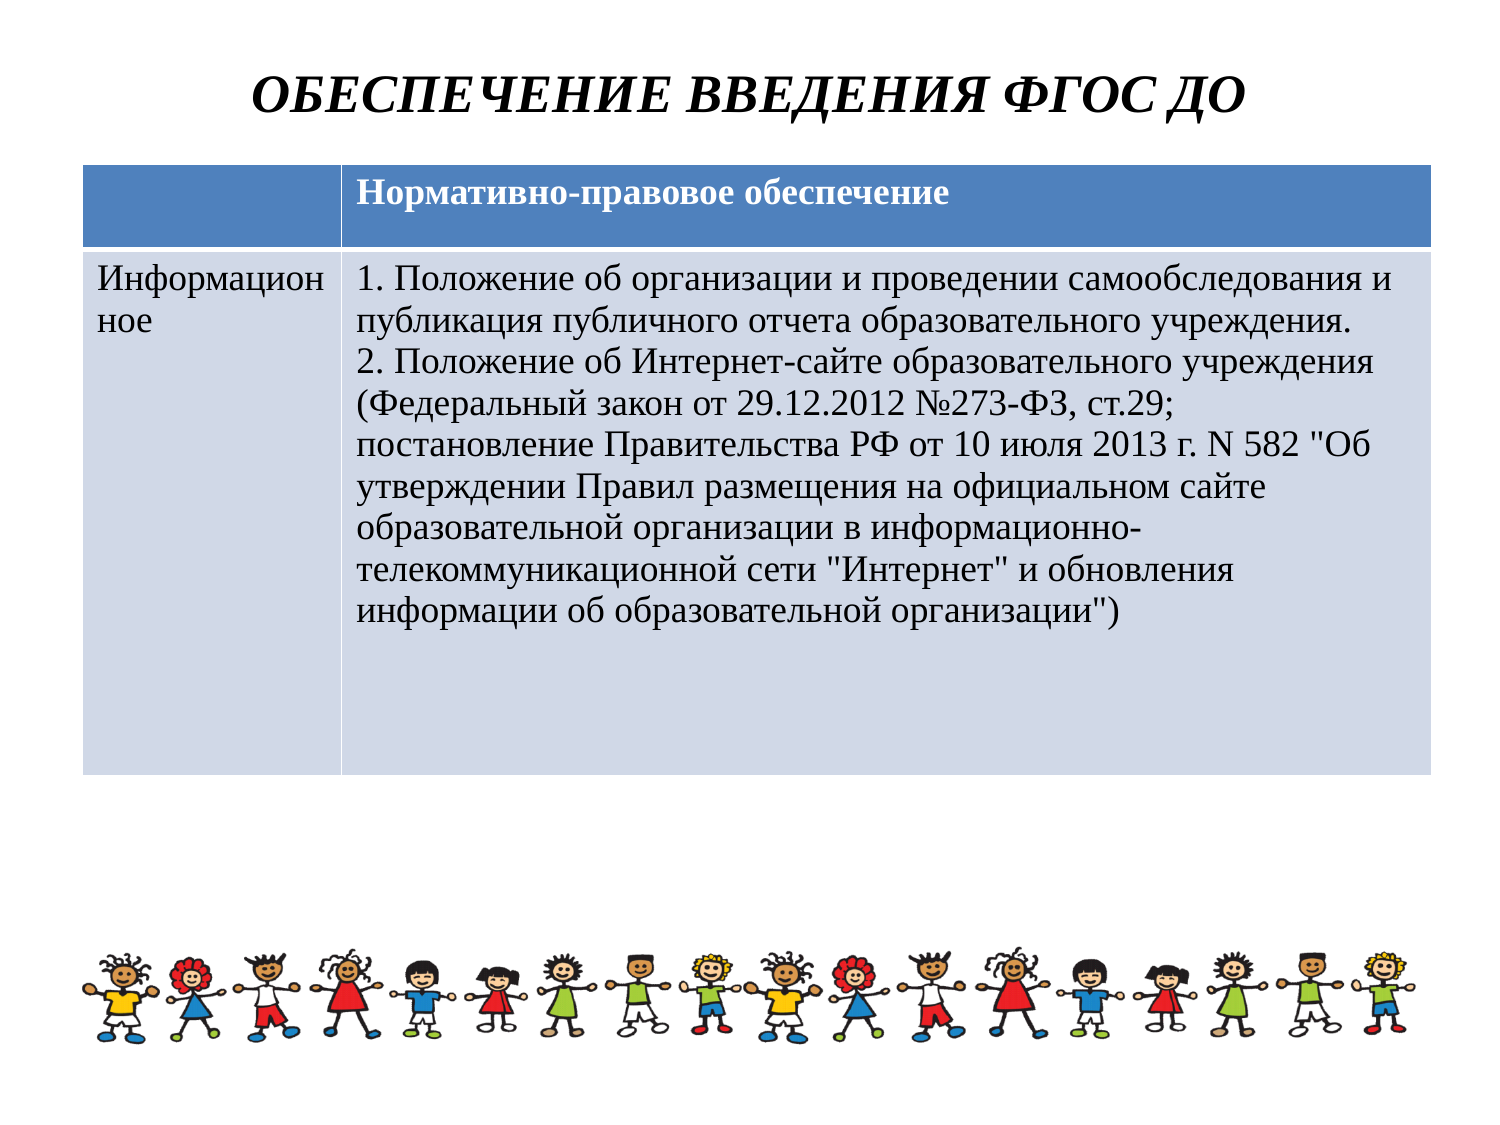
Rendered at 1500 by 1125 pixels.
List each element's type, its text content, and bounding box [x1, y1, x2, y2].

table_cell Информационное [83, 252, 341, 775]
title ОБЕСПЕЧЕНИЕ ВВЕДЕНИЯ ФГОС ДО [75, 45, 1425, 138]
table_cell 1. Положение об организации и проведении самообследования и публикация публичного отчета образовательного учреждения. 2. Положение об Интернет-сайте образовательного учреждения (Федеральный закон от 29.12.2012 №273-ФЗ, ст.29; постановление Правительства РФ от 10 июля 2013 г. N 582 "Об утверждении Правил размещения на официальном сайте образовательной организации в информационно-телекоммуникационной сети "Интернет" и обновления информации об образовательной организации") [342, 252, 1431, 775]
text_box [76, 943, 1424, 1047]
table_header Нормативно-правовое обеспечение [342, 165, 1431, 247]
table_header [83, 165, 341, 247]
